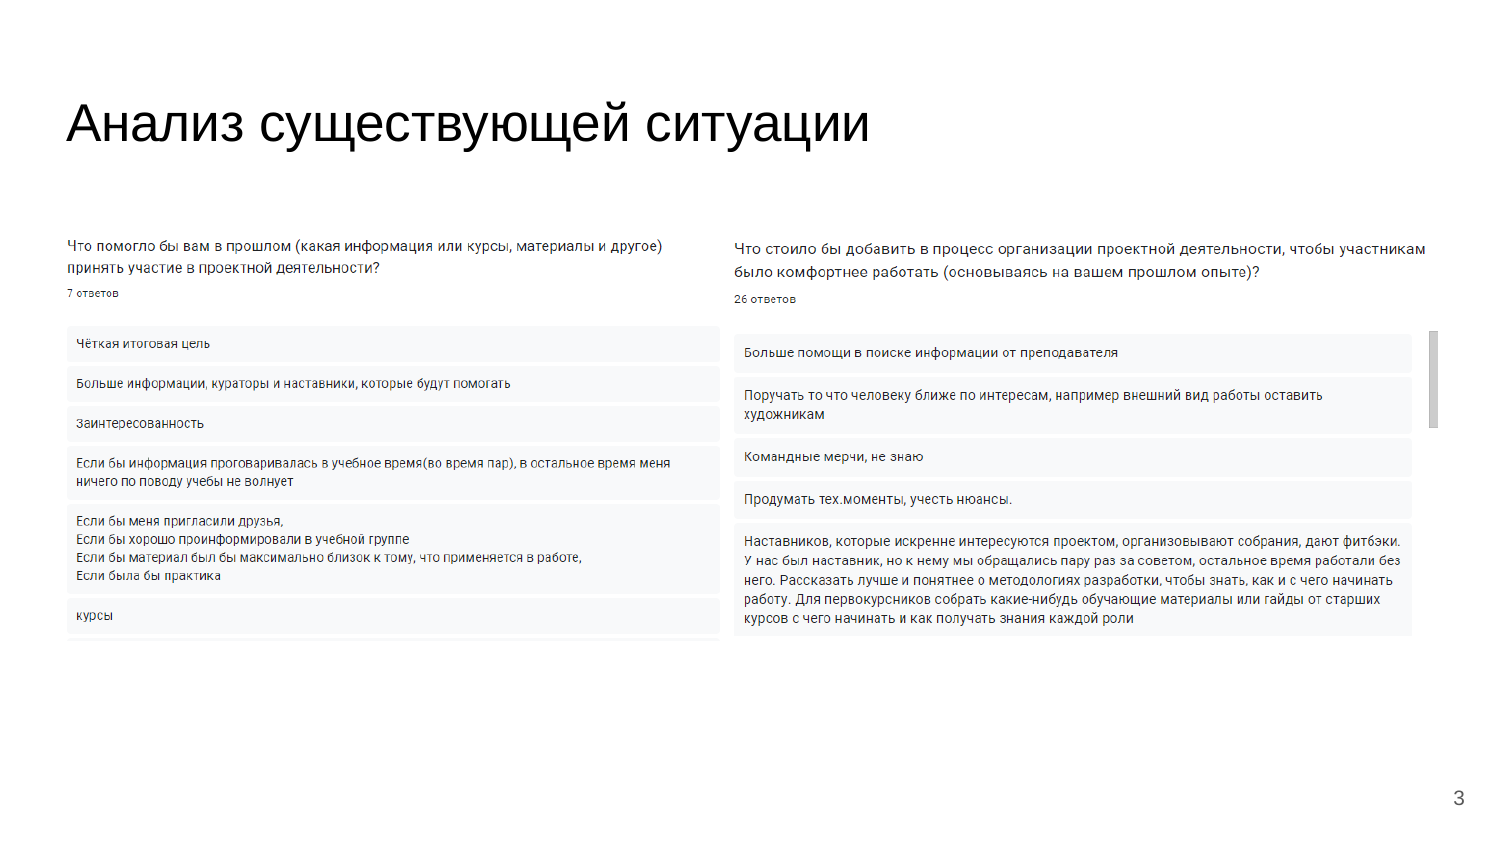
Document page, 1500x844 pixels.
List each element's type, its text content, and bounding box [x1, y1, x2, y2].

picture [50, 221, 1450, 641]
slide_number ‹#› [1389, 764, 1480, 830]
title Анализ существующей ситуации [51, 72, 1449, 167]
